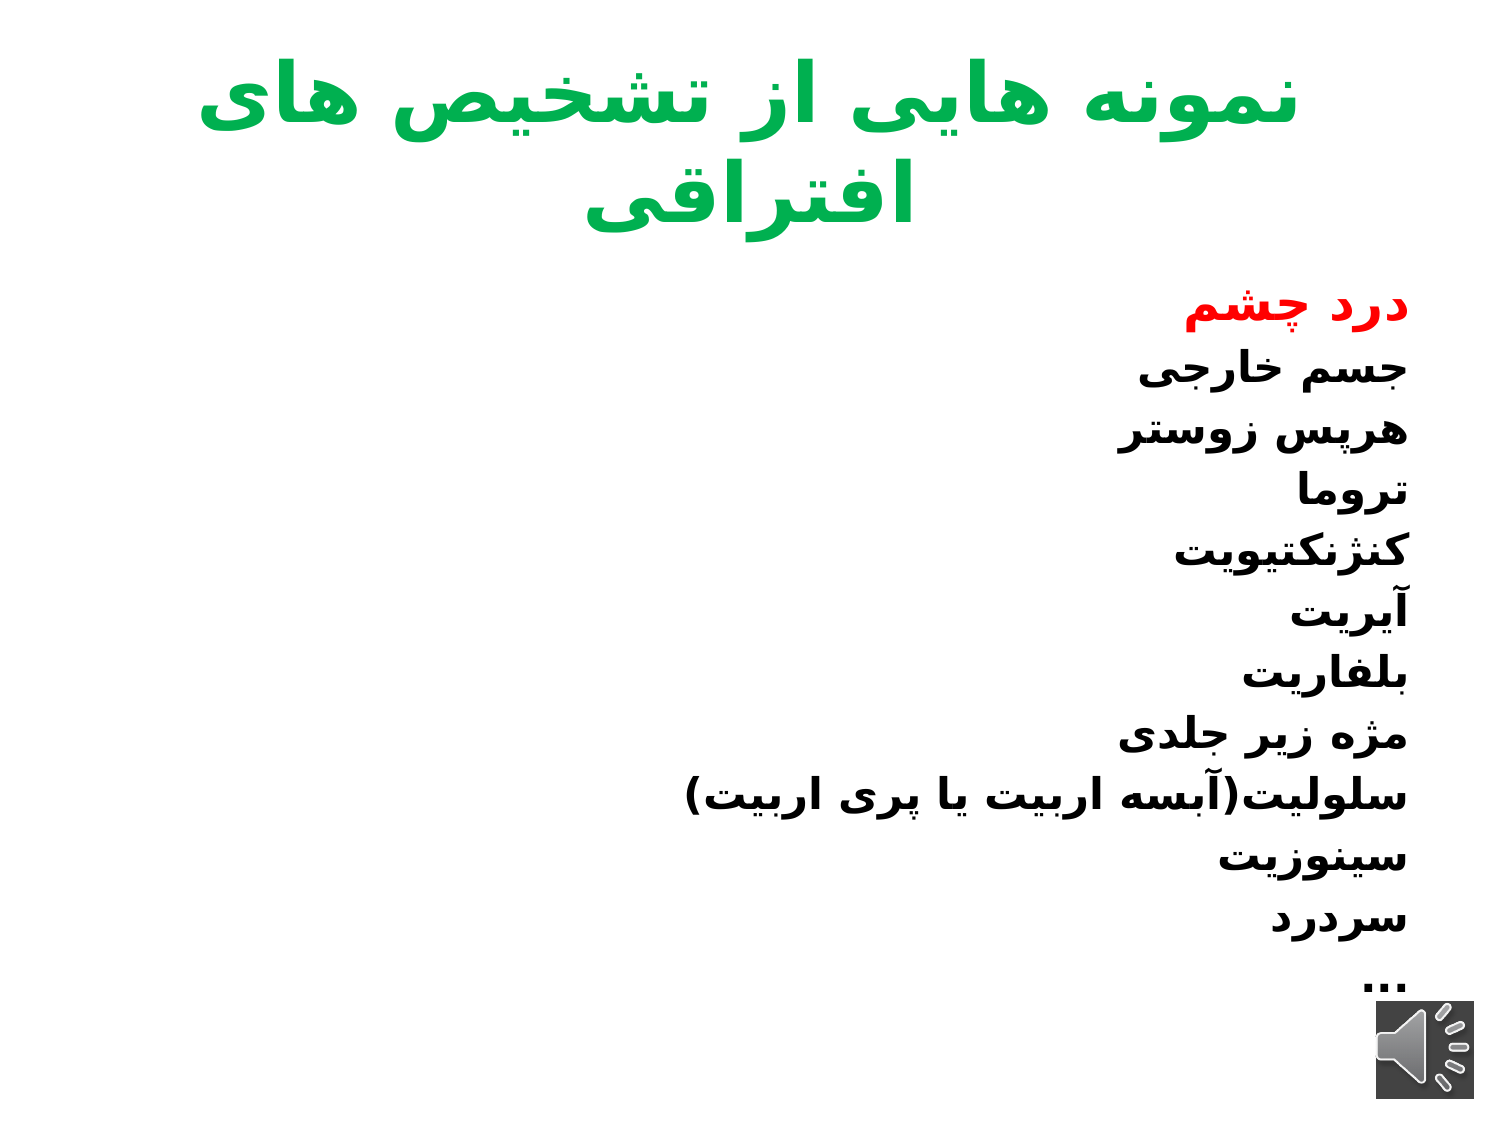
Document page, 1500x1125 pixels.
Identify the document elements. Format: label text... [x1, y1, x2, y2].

list درد چشم جسم خارجی هرپس زوستر تروما کنژنکتیویت آیریت بلفاریت مژه زیر جلدی سلولیت(آبسه اربیت یا پری اربیت) سینوزیت سردرد ... [75, 262, 1425, 1013]
title نمونه هایی از تشخیص های افتراقی [75, 45, 1425, 233]
picture [1374, 999, 1476, 1101]
